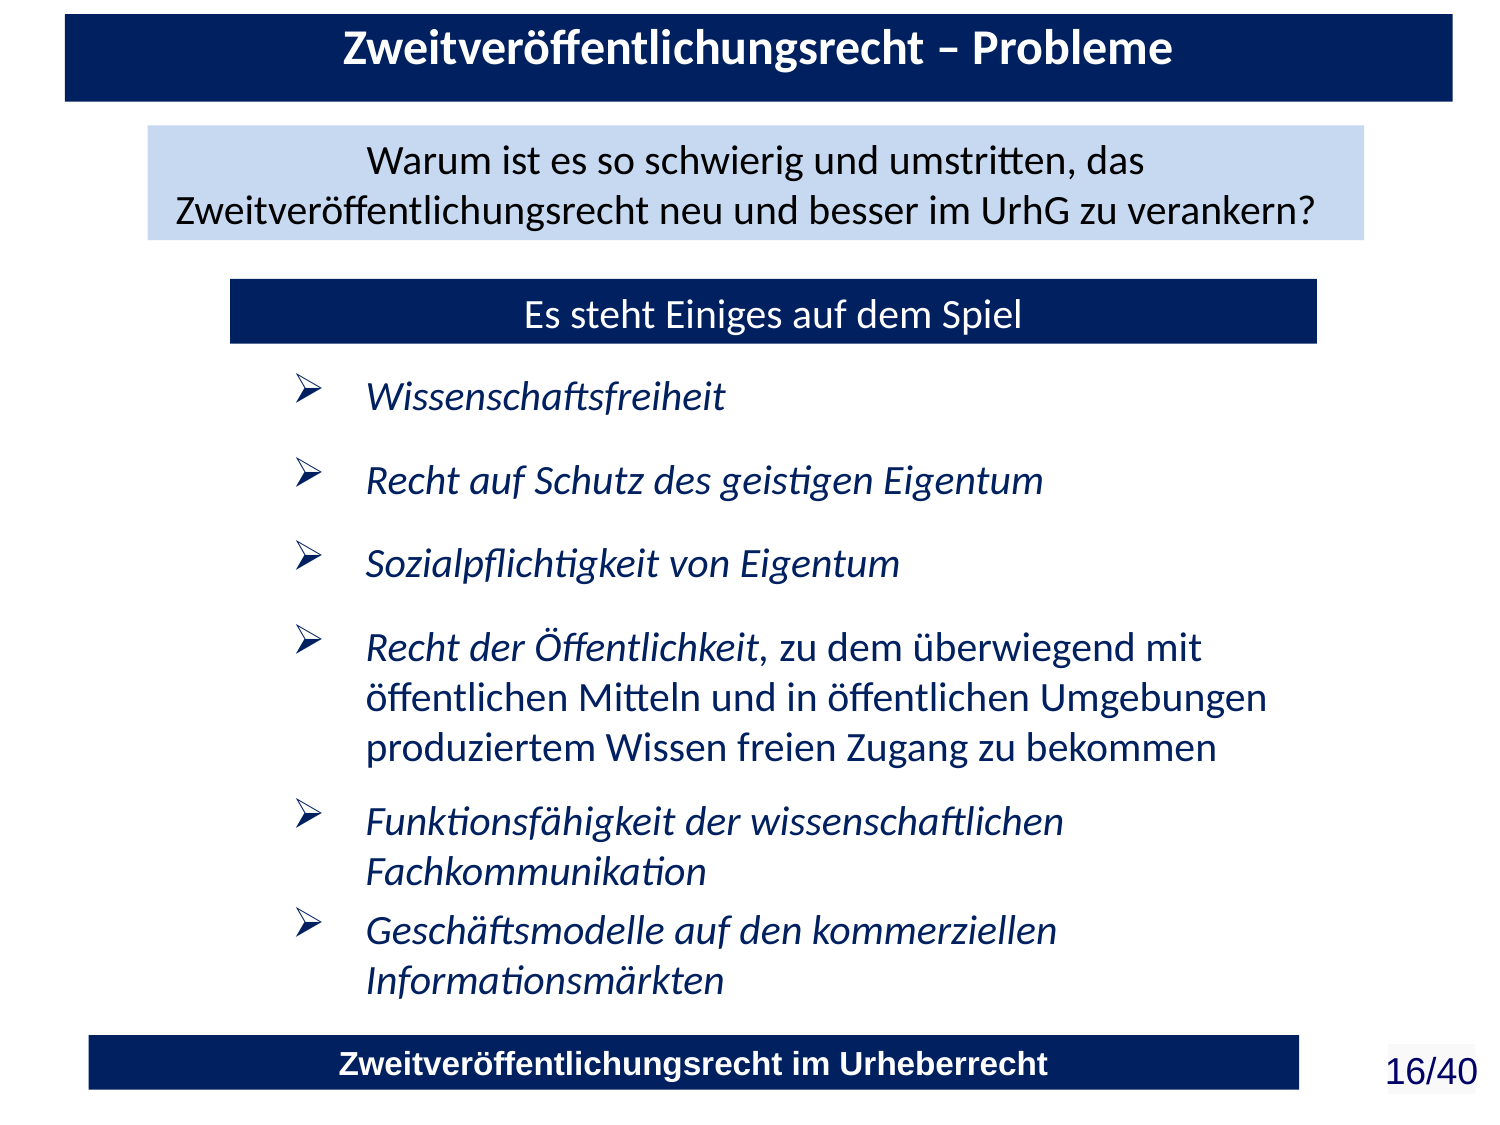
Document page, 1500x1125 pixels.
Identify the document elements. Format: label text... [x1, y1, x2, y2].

text_box Zweitveröffentlichungsrecht – Probleme [64, 14, 1453, 102]
text_box Funktionsfähigkeit der wissenschaftlichen Fachkommunikation [277, 786, 1365, 895]
text_box Warum ist es so schwierig und umstritten, das Zweitveröffentlichungsrecht neu und besser im UrhG zu verankern? [147, 125, 1365, 241]
text_box Geschäftsmodelle auf den kommerziellen Informationsmärkten [277, 895, 1365, 1010]
text_box Wissenschaftsfreiheit [277, 361, 1365, 427]
text_box Sozialpflichtigkeit von Eigentum [277, 528, 1365, 594]
text_box Es steht Einiges auf dem Spiel [230, 278, 1317, 344]
text_box Recht auf Schutz des geistigen Eigentum [277, 445, 1365, 510]
text_box Recht der Öffentlichkeit, zu dem überwiegend mit öffentlichen Mitteln und in öffentlichen Umgebungen produziertem Wissen freien Zugang zu bekommen [277, 611, 1365, 777]
